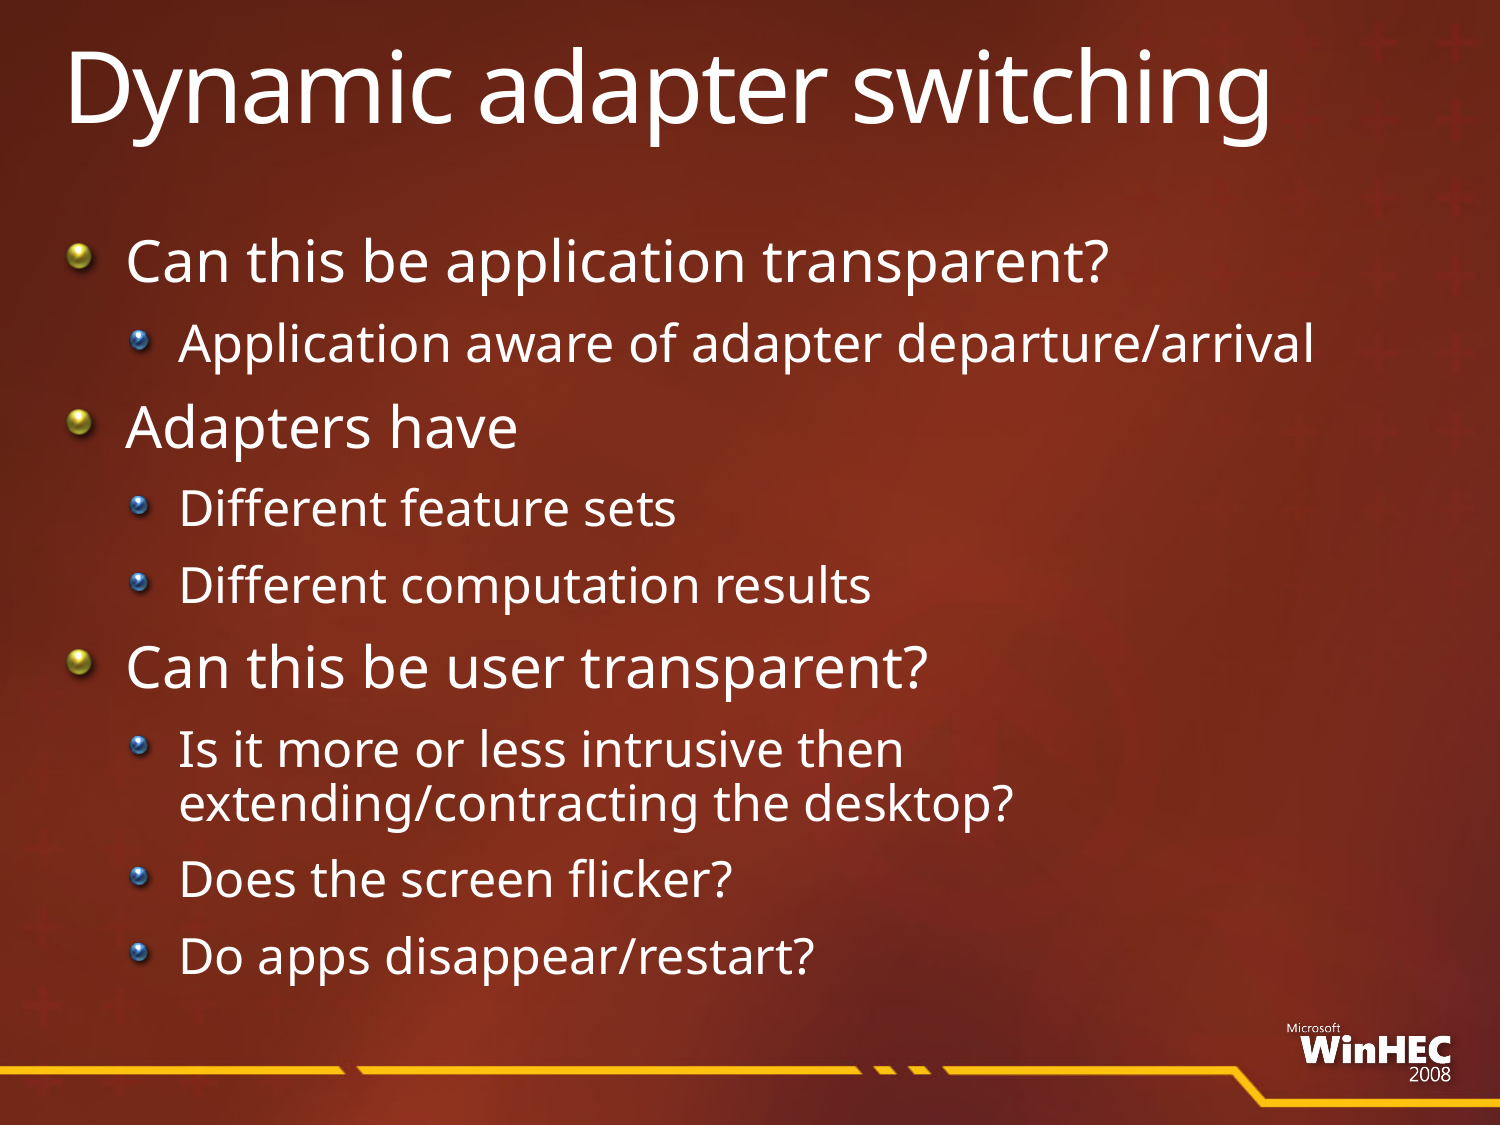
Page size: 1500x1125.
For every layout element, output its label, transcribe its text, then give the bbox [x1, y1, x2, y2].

list Can this be application transparent? Application aware of adapter departure/arrival Adapters have Different feature sets Different computation results Can this be user transparent? Is it more or less intrusive then extending/contracting the desktop? Does the screen flicker? Do apps disappear/restart? [62, 231, 1438, 1006]
title Dynamic adapter switching [62, 37, 1438, 147]
picture [0, 0, 1500, 1125]
